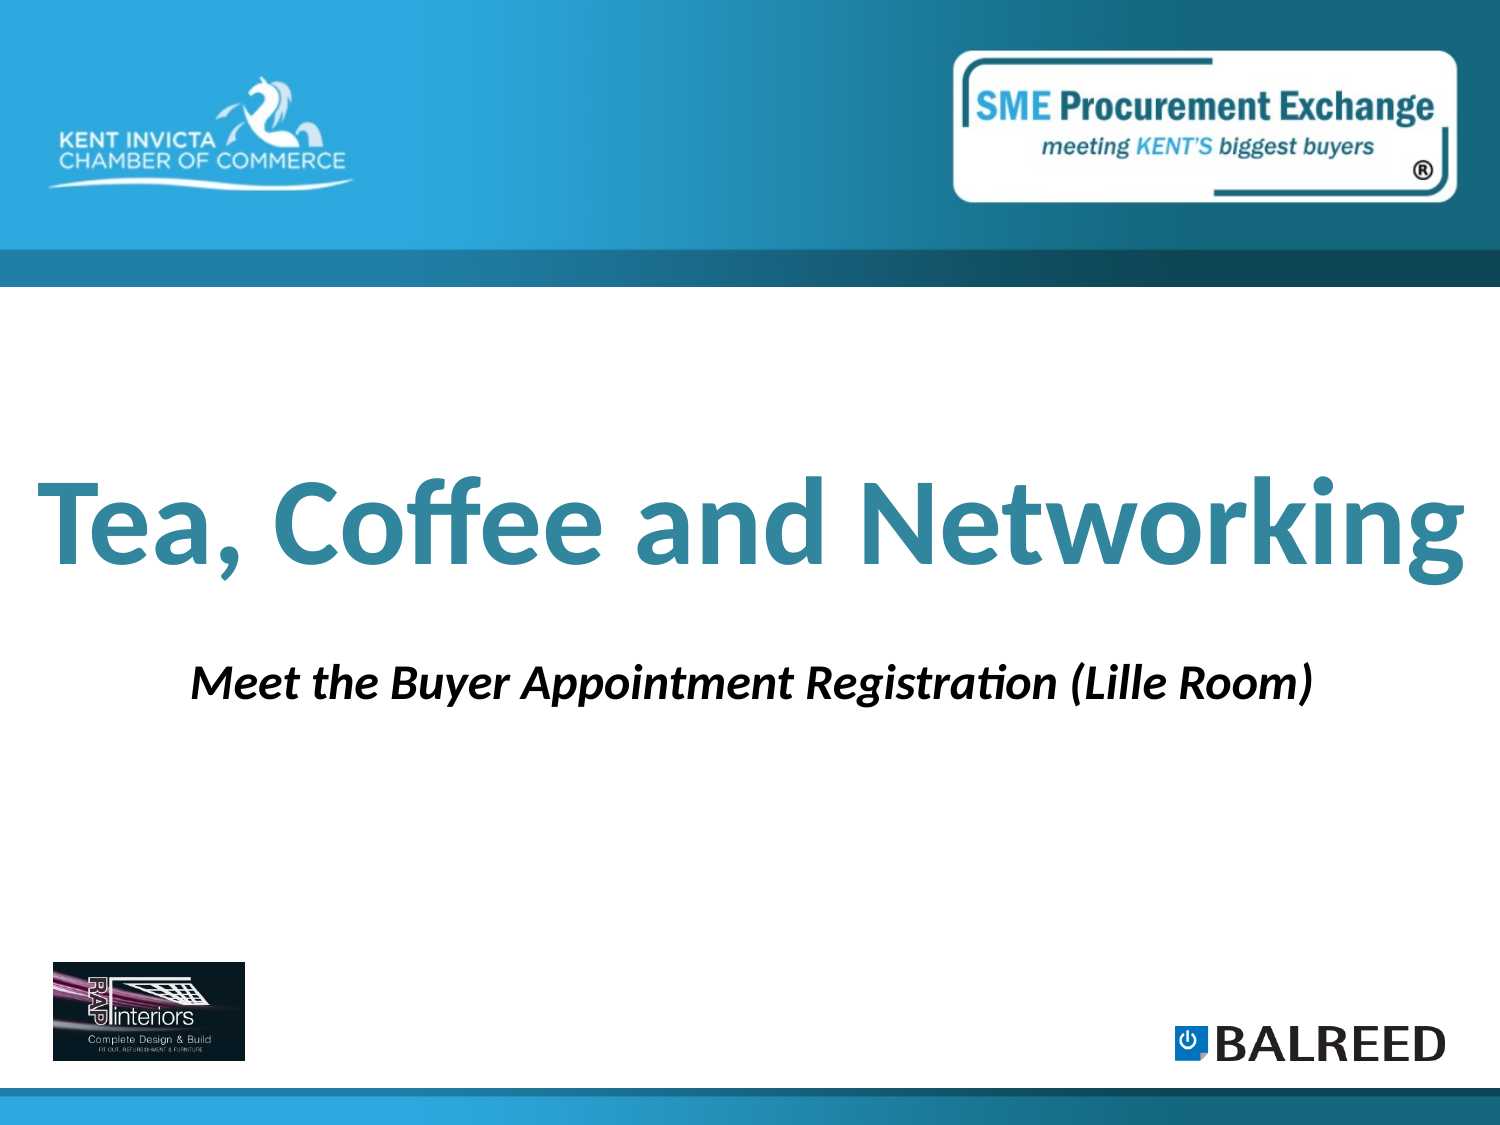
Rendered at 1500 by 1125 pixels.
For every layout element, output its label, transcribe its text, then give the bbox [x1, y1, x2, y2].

picture [0, 1088, 1500, 1125]
text_box Tea, Coffee and Networking Meet the Buyer Appointment Registration (Lille Room) [2, 432, 1500, 718]
picture [0, 0, 1500, 287]
picture [1175, 1026, 1445, 1061]
picture [53, 962, 245, 1061]
